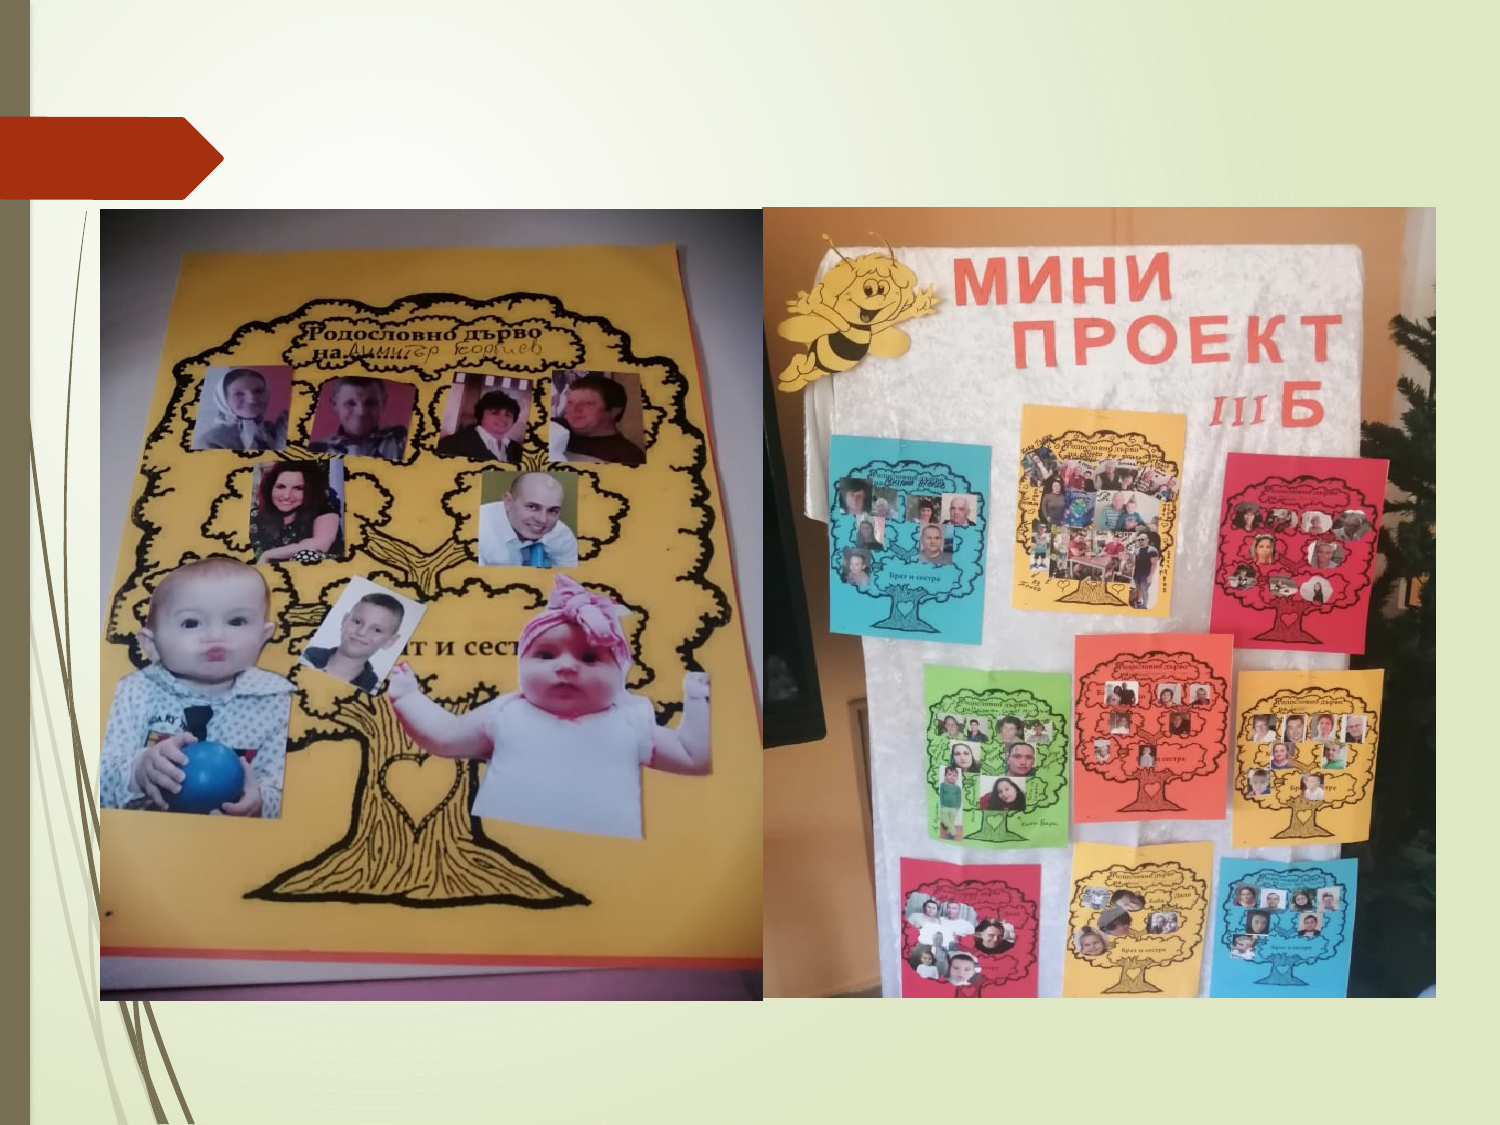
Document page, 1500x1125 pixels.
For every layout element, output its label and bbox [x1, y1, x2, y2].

picture [100, 207, 1436, 1001]
